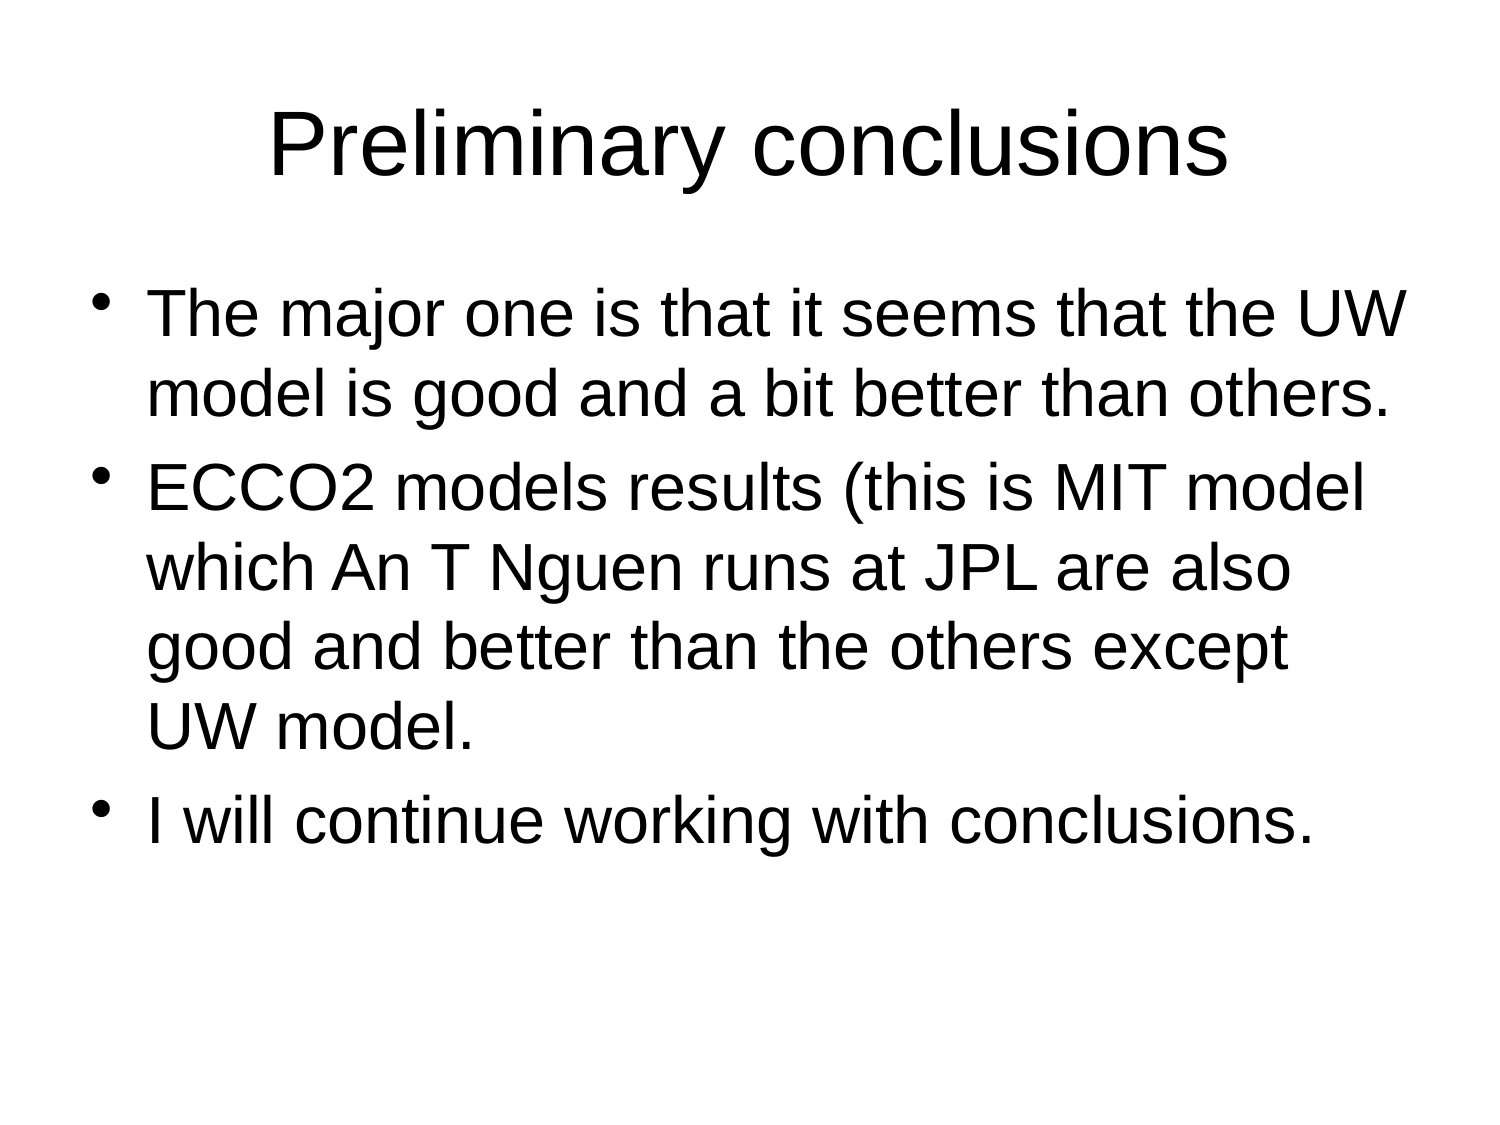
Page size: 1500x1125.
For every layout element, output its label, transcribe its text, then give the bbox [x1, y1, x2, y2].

title Preliminary conclusions [74, 44, 1426, 233]
list The major one is that it seems that the UW model is good and a bit better than others. ECCO2 models results (this is MIT model which An T Nguen runs at JPL are also good and better than the others except UW model. I will continue working with conclusions. [74, 262, 1426, 1006]
